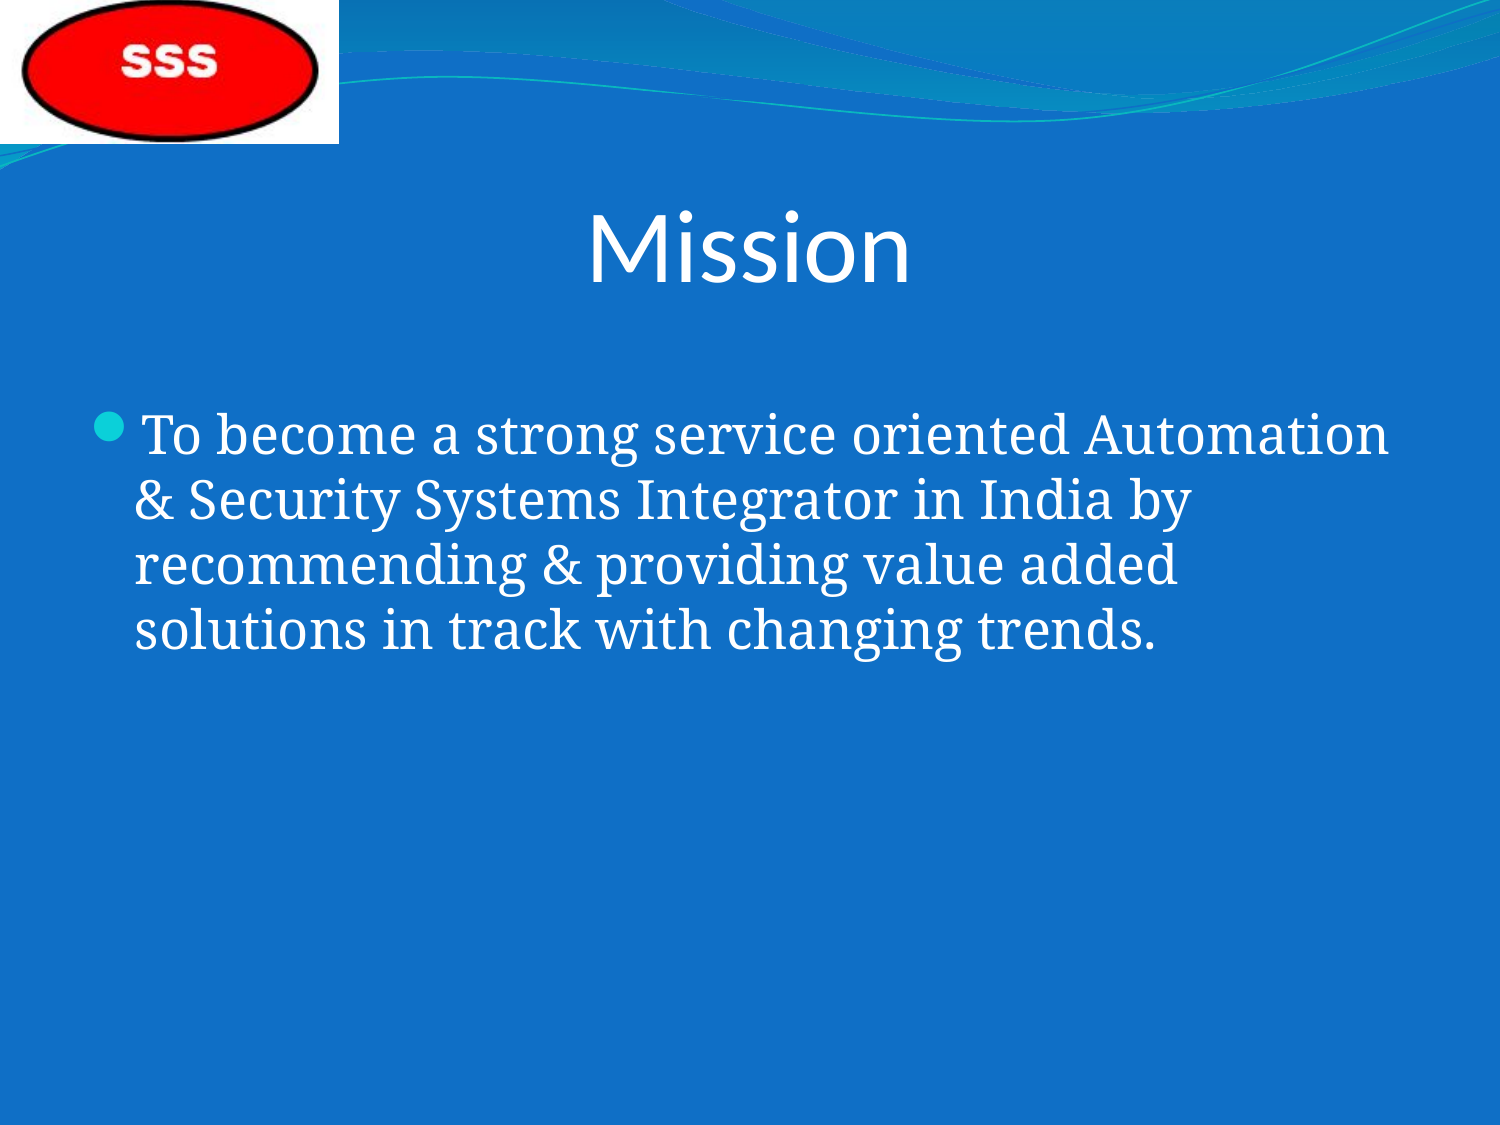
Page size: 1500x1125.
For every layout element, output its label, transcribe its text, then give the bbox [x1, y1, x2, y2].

picture [0, 0, 340, 144]
list To become a strong service oriented Automation & Security Systems Integrator in India by recommending & providing value added solutions in track with changing trends. [75, 317, 1425, 1038]
title Mission [75, 115, 1425, 303]
